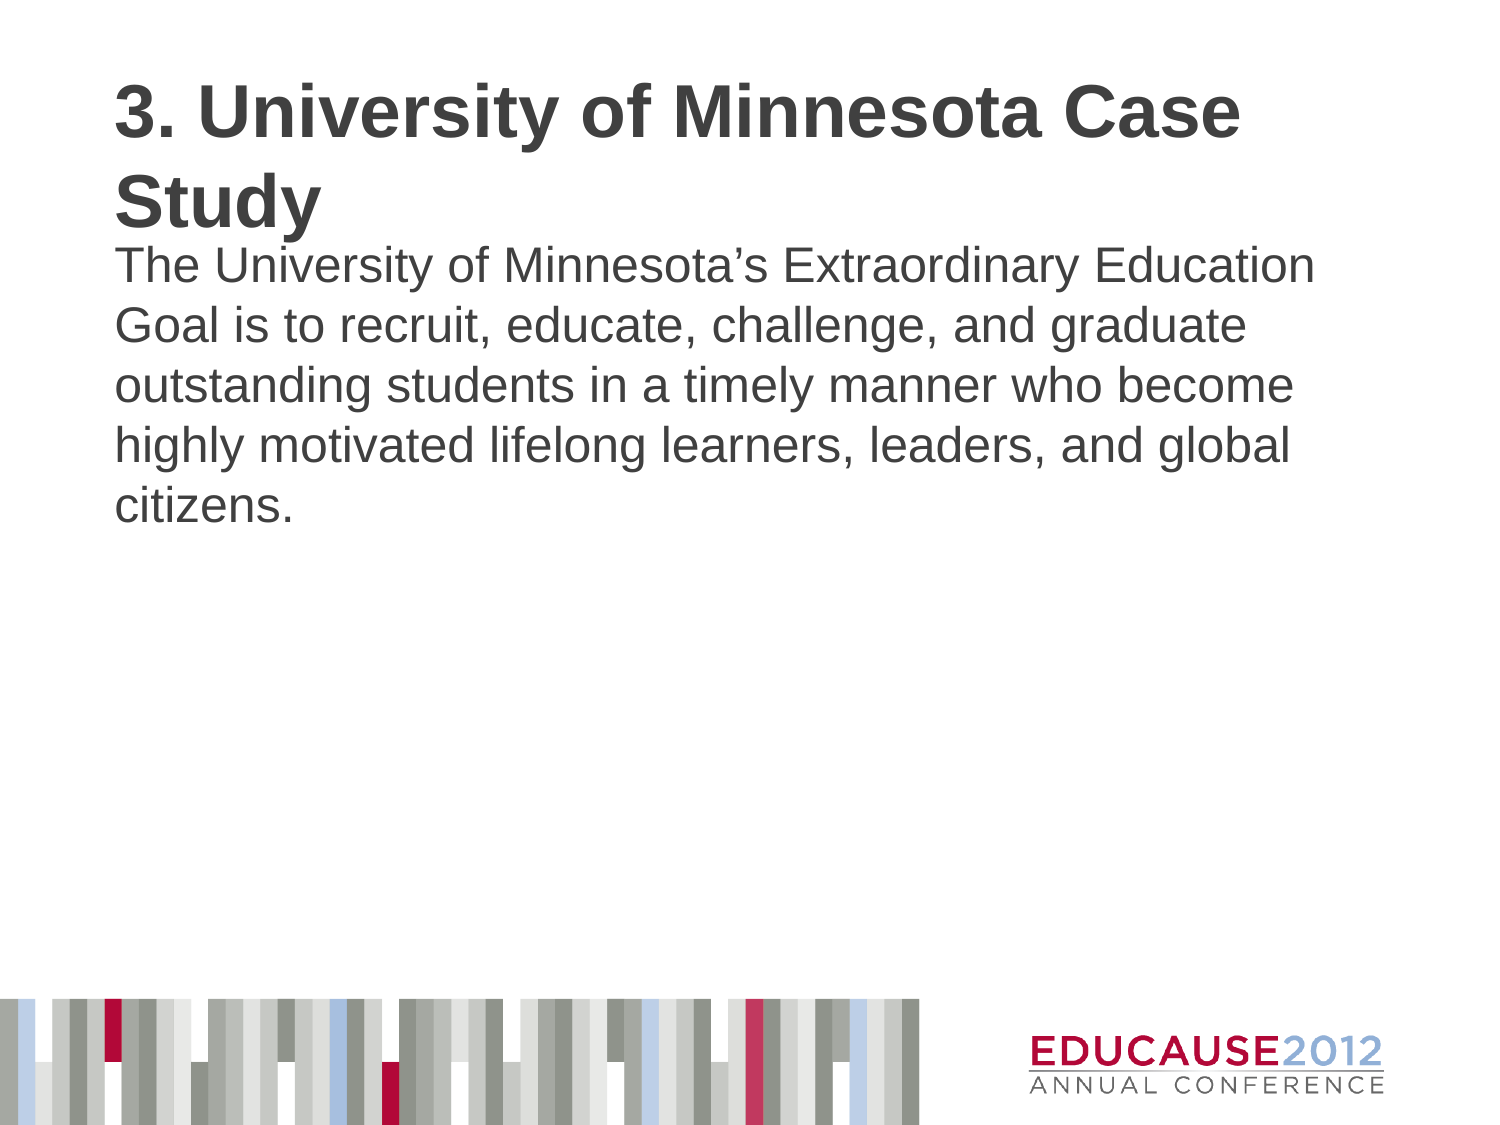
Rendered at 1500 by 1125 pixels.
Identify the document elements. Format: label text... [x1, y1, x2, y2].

picture [0, 0, 1500, 1125]
title 3. University of Minnesota Case Study [99, 55, 1416, 176]
list The University of Minnesota’s Extraordinary Education Goal is to recruit, educate, challenge, and graduate outstanding students in a timely manner who become highly motivated lifelong learners, leaders, and global citizens. [99, 224, 1425, 971]
